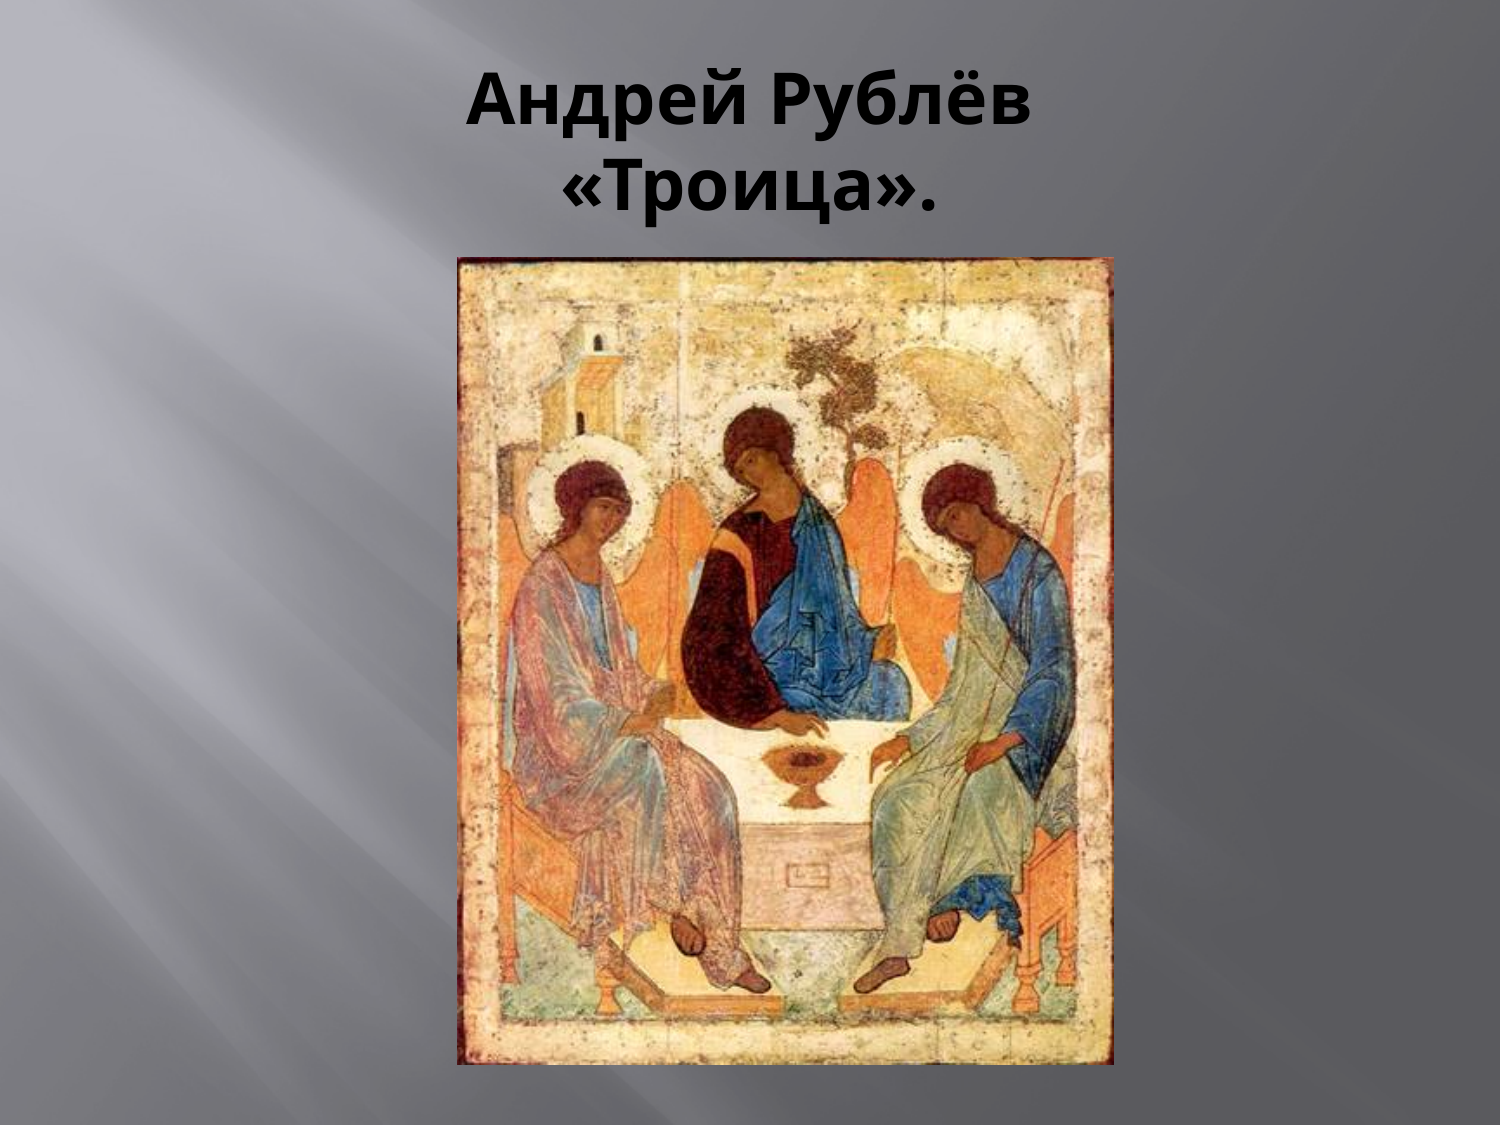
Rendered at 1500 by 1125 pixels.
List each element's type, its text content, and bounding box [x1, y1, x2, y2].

title Андрей Рублёв «Троица». [75, 45, 1425, 233]
picture [456, 257, 1114, 1065]
